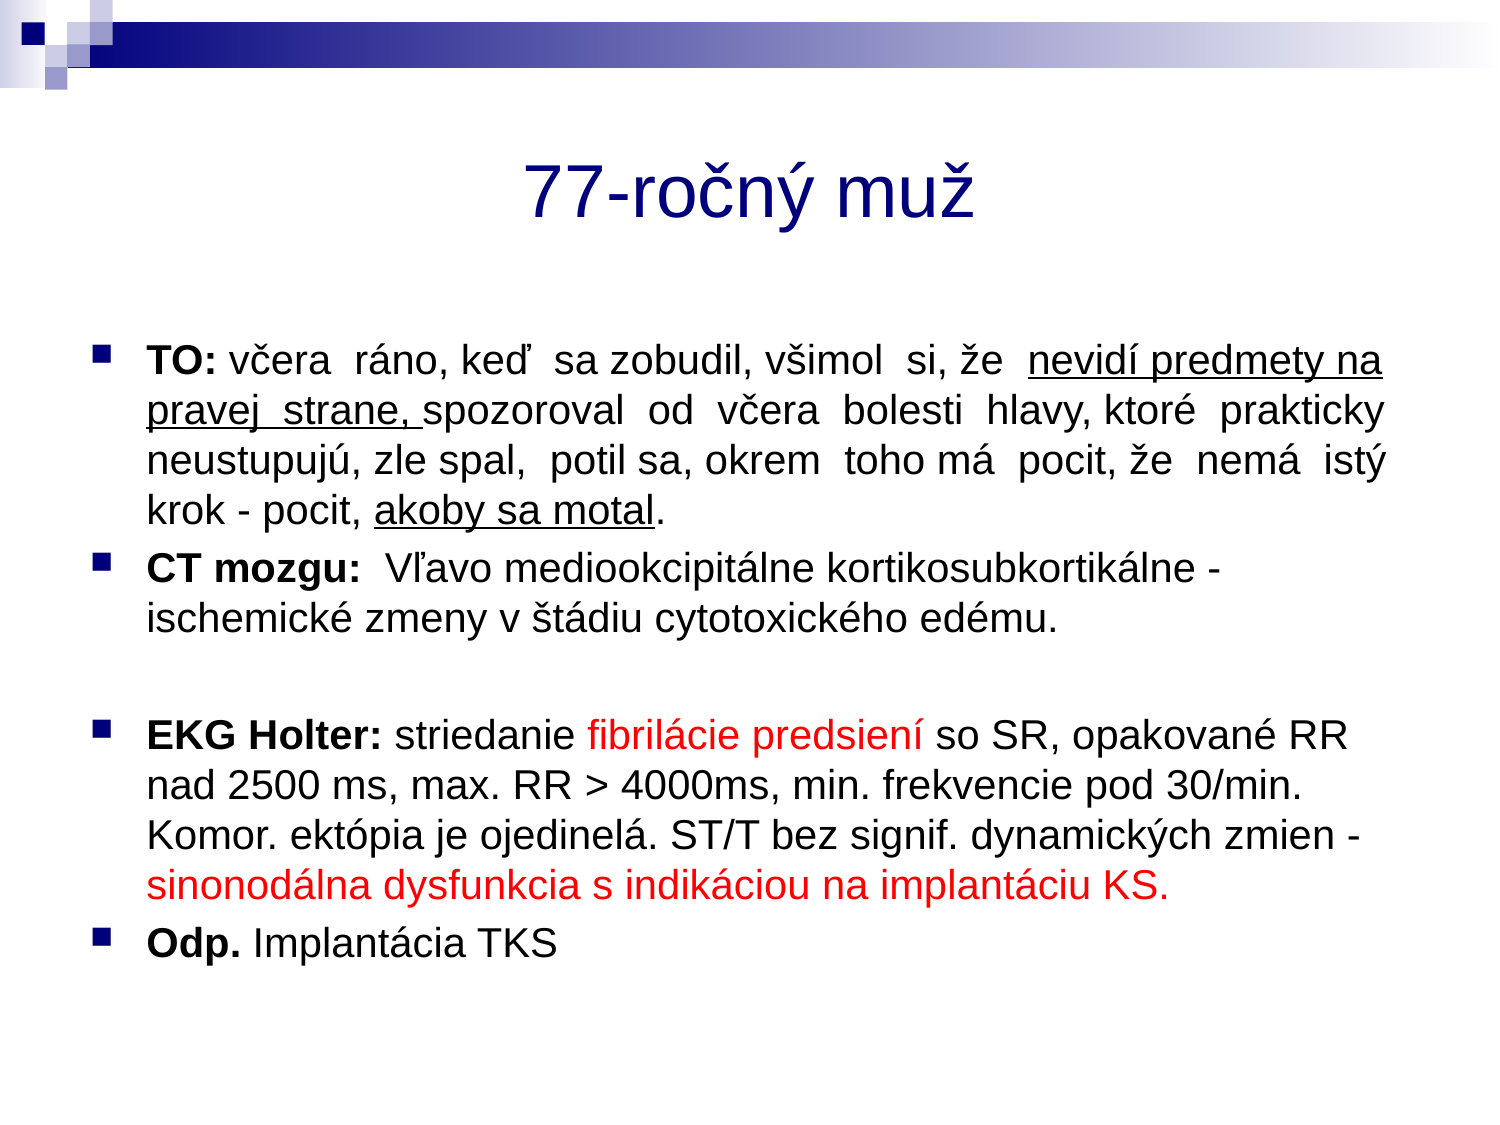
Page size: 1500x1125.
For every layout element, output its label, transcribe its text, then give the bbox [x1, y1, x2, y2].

list TO: včera ráno, keď sa zobudil, všimol si, že nevidí predmety na pravej strane, spozoroval od včera bolesti hlavy, ktoré prakticky neustupujú, zle spal, potil sa, okrem toho má pocit, že nemá istý krok - pocit, akoby sa motal. CT mozgu: Vľavo mediookcipitálne kortikosubkortikálne - ischemické zmeny v štádiu cytotoxického edému. EKG Holter: striedanie fibrilácie predsiení so SR, opakované RR nad 2500 ms, max. RR > 4000ms, min. frekvencie pod 30/min. Komor. ektópia je ojedinelá. ST/T bez signif. dynamických zmien - sinonodálna dysfunkcia s indikáciou na implantáciu KS. Odp. Implantácia TKS [74, 324, 1426, 963]
title 77-ročný muž [74, 74, 1426, 301]
